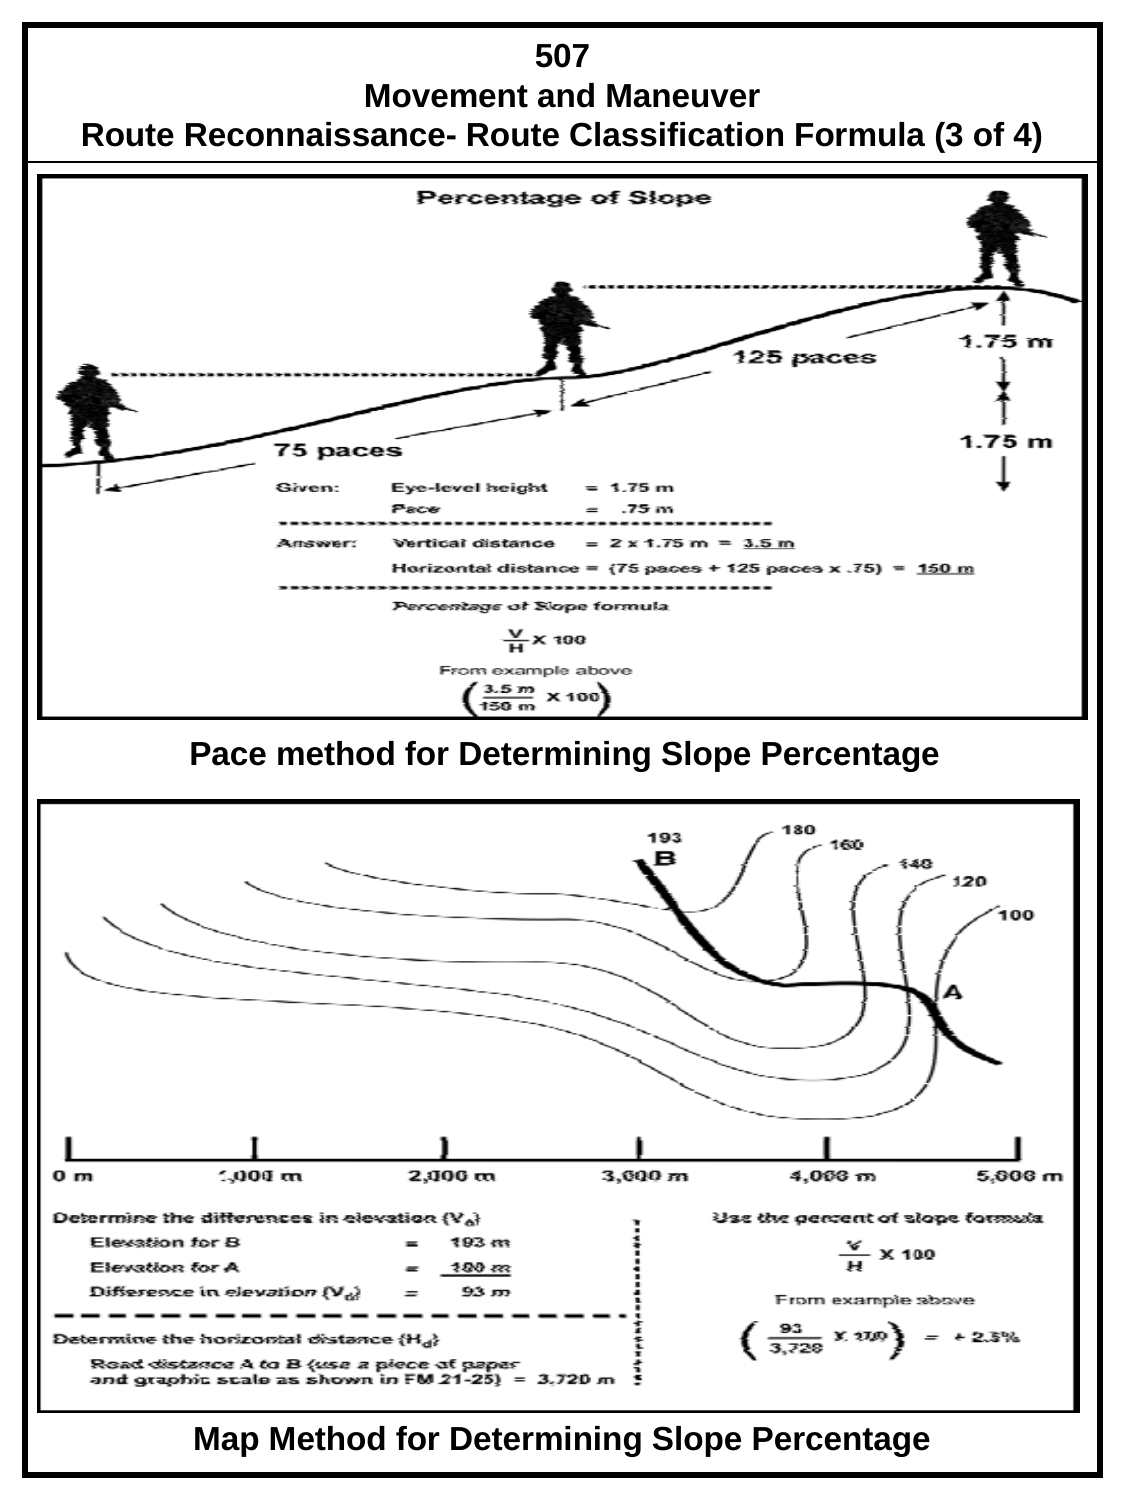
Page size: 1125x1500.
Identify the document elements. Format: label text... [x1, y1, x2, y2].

picture [37, 174, 1088, 720]
text_box 507 Movement and Maneuver Route Reconnaissance- Route Classification Formula (3 of 4) [24, 24, 1100, 163]
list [37, 799, 1080, 1413]
text_box [24, 163, 1100, 1475]
